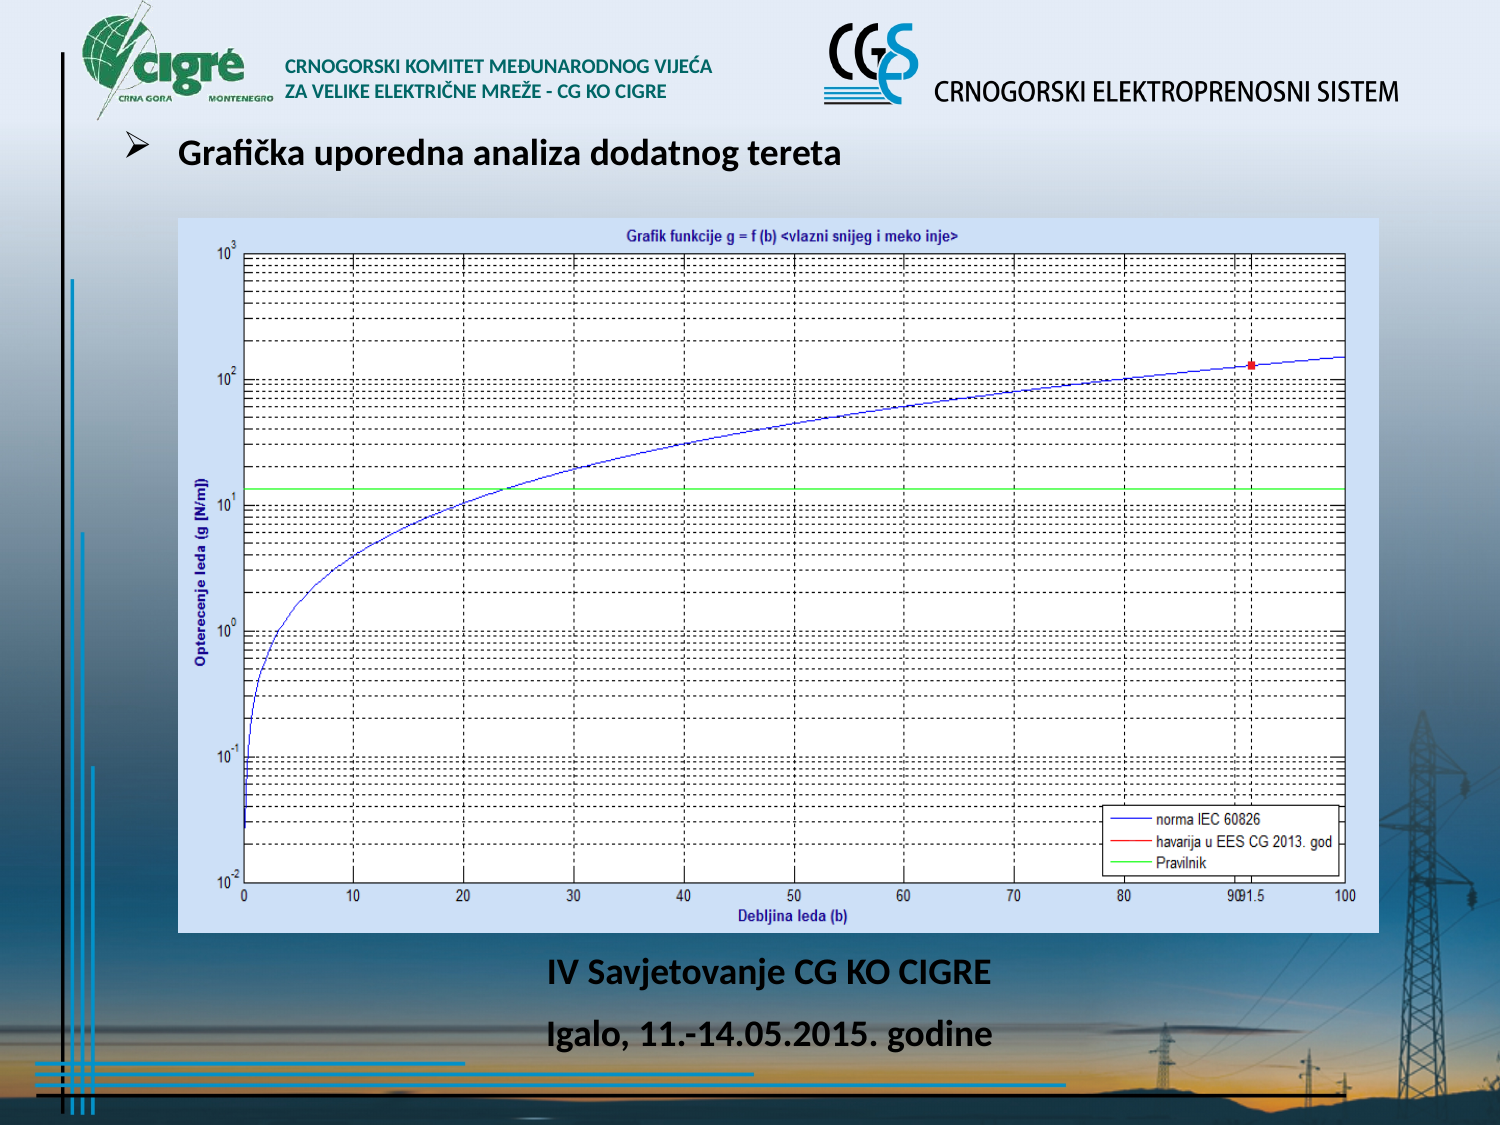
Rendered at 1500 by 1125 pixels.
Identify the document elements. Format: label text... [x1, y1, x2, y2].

subtitle IV Savjetovanje CG KO CIGRE Igalo, 11.-14.05.2015. godine [200, 944, 1339, 1077]
text_box CRNOGORSKI KOMITET MEĐUNARODNOG VIJEĆA ZA VELIKE ELEKTRIČNE MREŽE - CG KO CIGRE [274, 45, 789, 120]
picture [0, 0, 1500, 1125]
text_box Grafička uporedna analiza dodatnog tereta [108, 120, 1333, 180]
